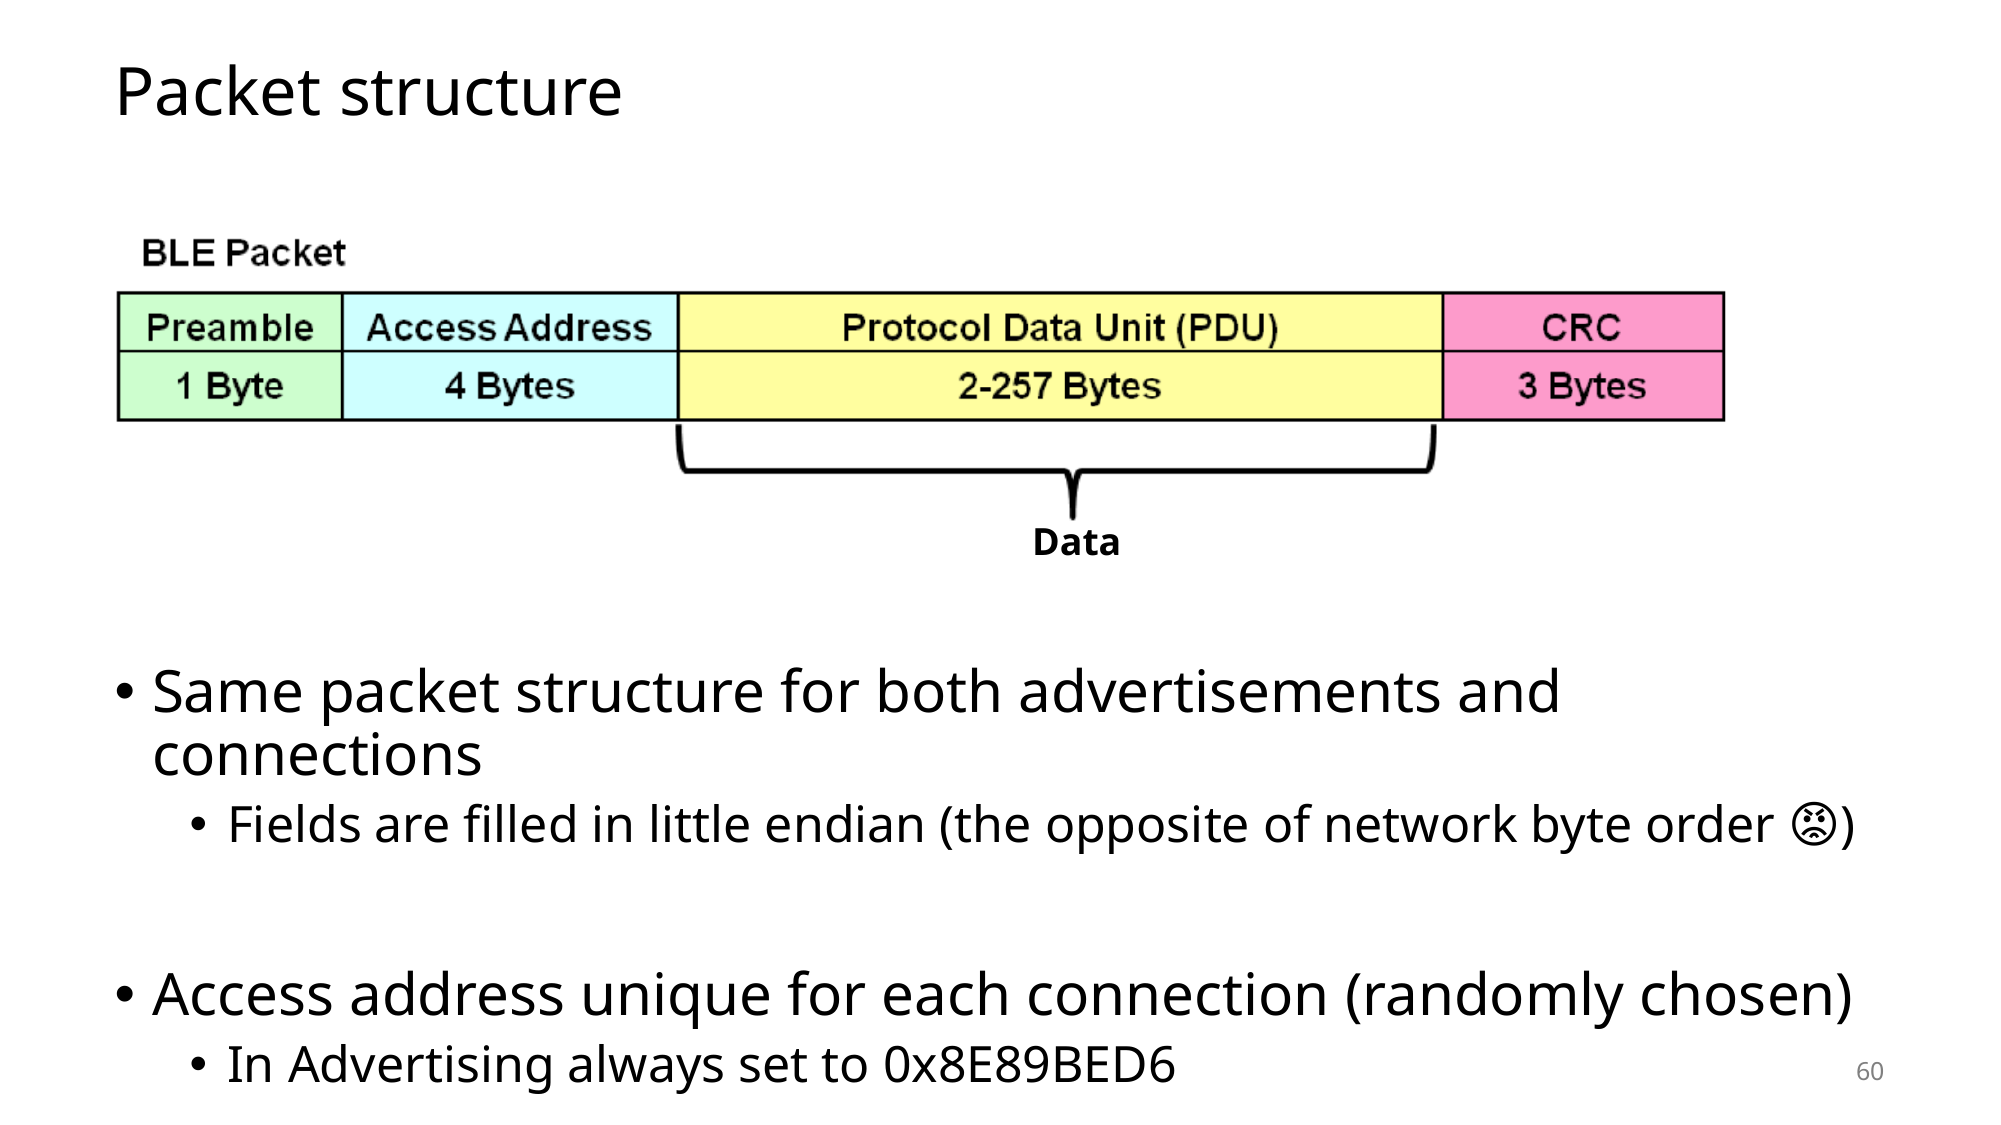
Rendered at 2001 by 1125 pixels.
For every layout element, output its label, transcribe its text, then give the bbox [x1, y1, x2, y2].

title Packet structure [99, 37, 1900, 150]
text_box Data [916, 534, 1238, 571]
slide_number 60 [1749, 1042, 1900, 1103]
list Same packet structure for both advertisements and connections Fields are filled in little endian (the opposite of network byte order 😡) Access address unique for each connection (randomly chosen) In Advertising always set to 0x8E89BED6 [99, 187, 1900, 1013]
picture [33, 213, 1816, 534]
